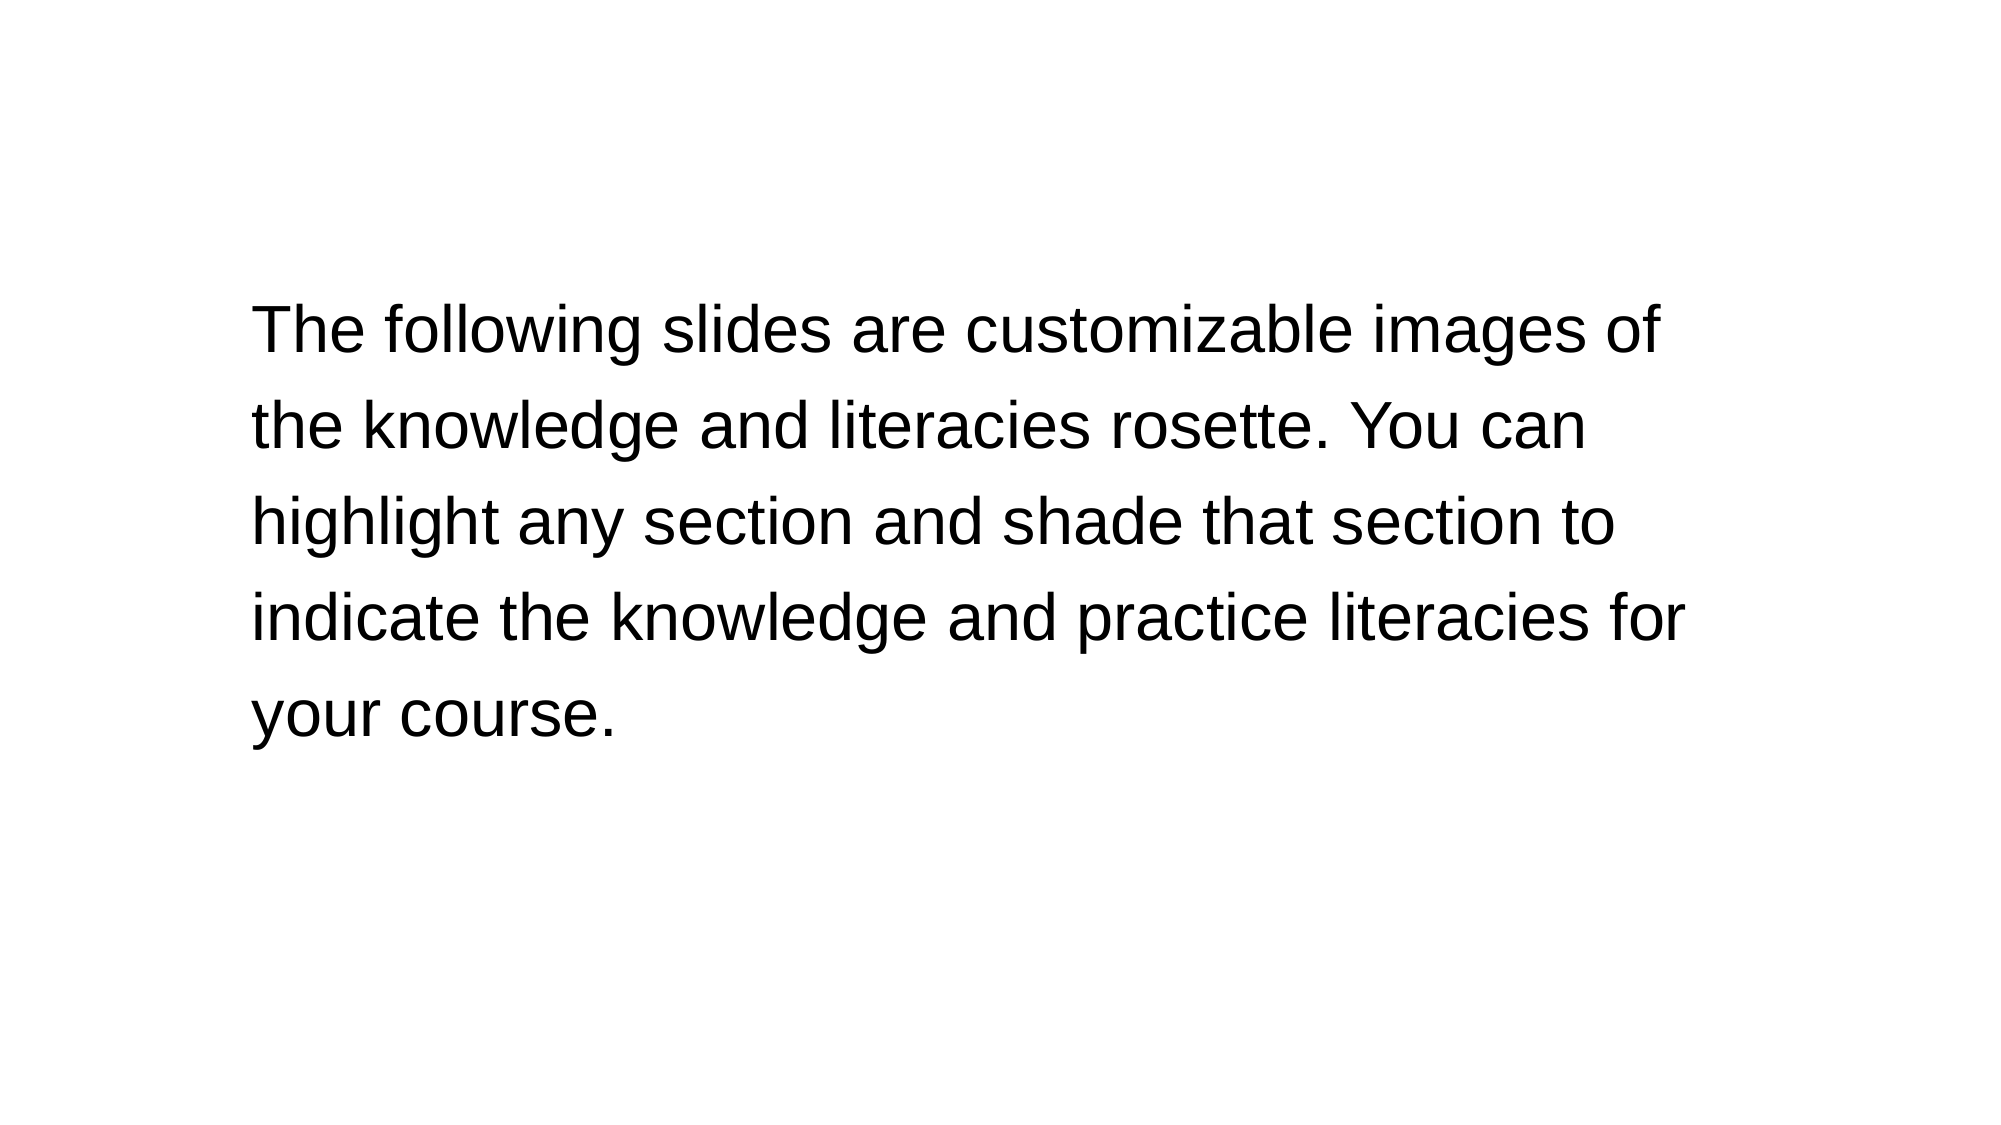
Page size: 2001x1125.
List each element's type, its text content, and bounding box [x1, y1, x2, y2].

text_box The following slides are customizable images of the knowledge and literacies rosette. You can highlight any section and shade that section to indicate the knowledge and practice literacies for your course. [237, 262, 1763, 758]
